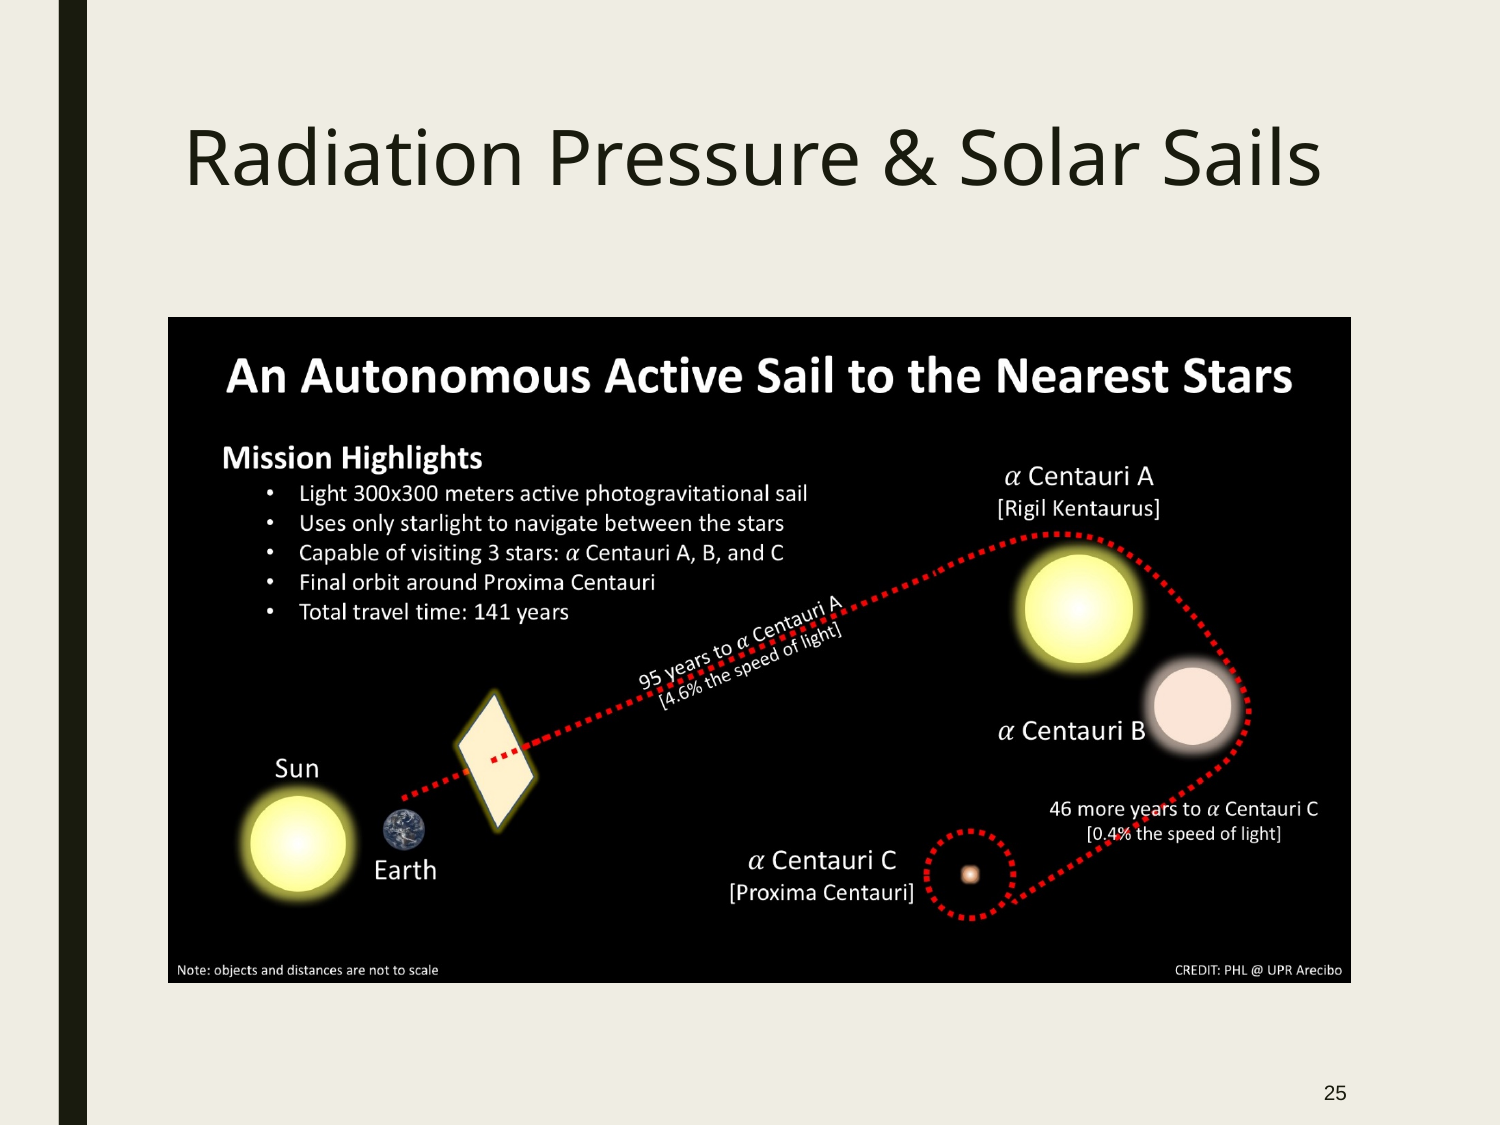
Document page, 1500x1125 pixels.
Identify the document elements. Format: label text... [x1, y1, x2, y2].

slide_number 25 [1165, 1058, 1362, 1125]
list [168, 317, 1351, 983]
title Radiation Pressure & Solar Sails [168, 112, 1351, 233]
